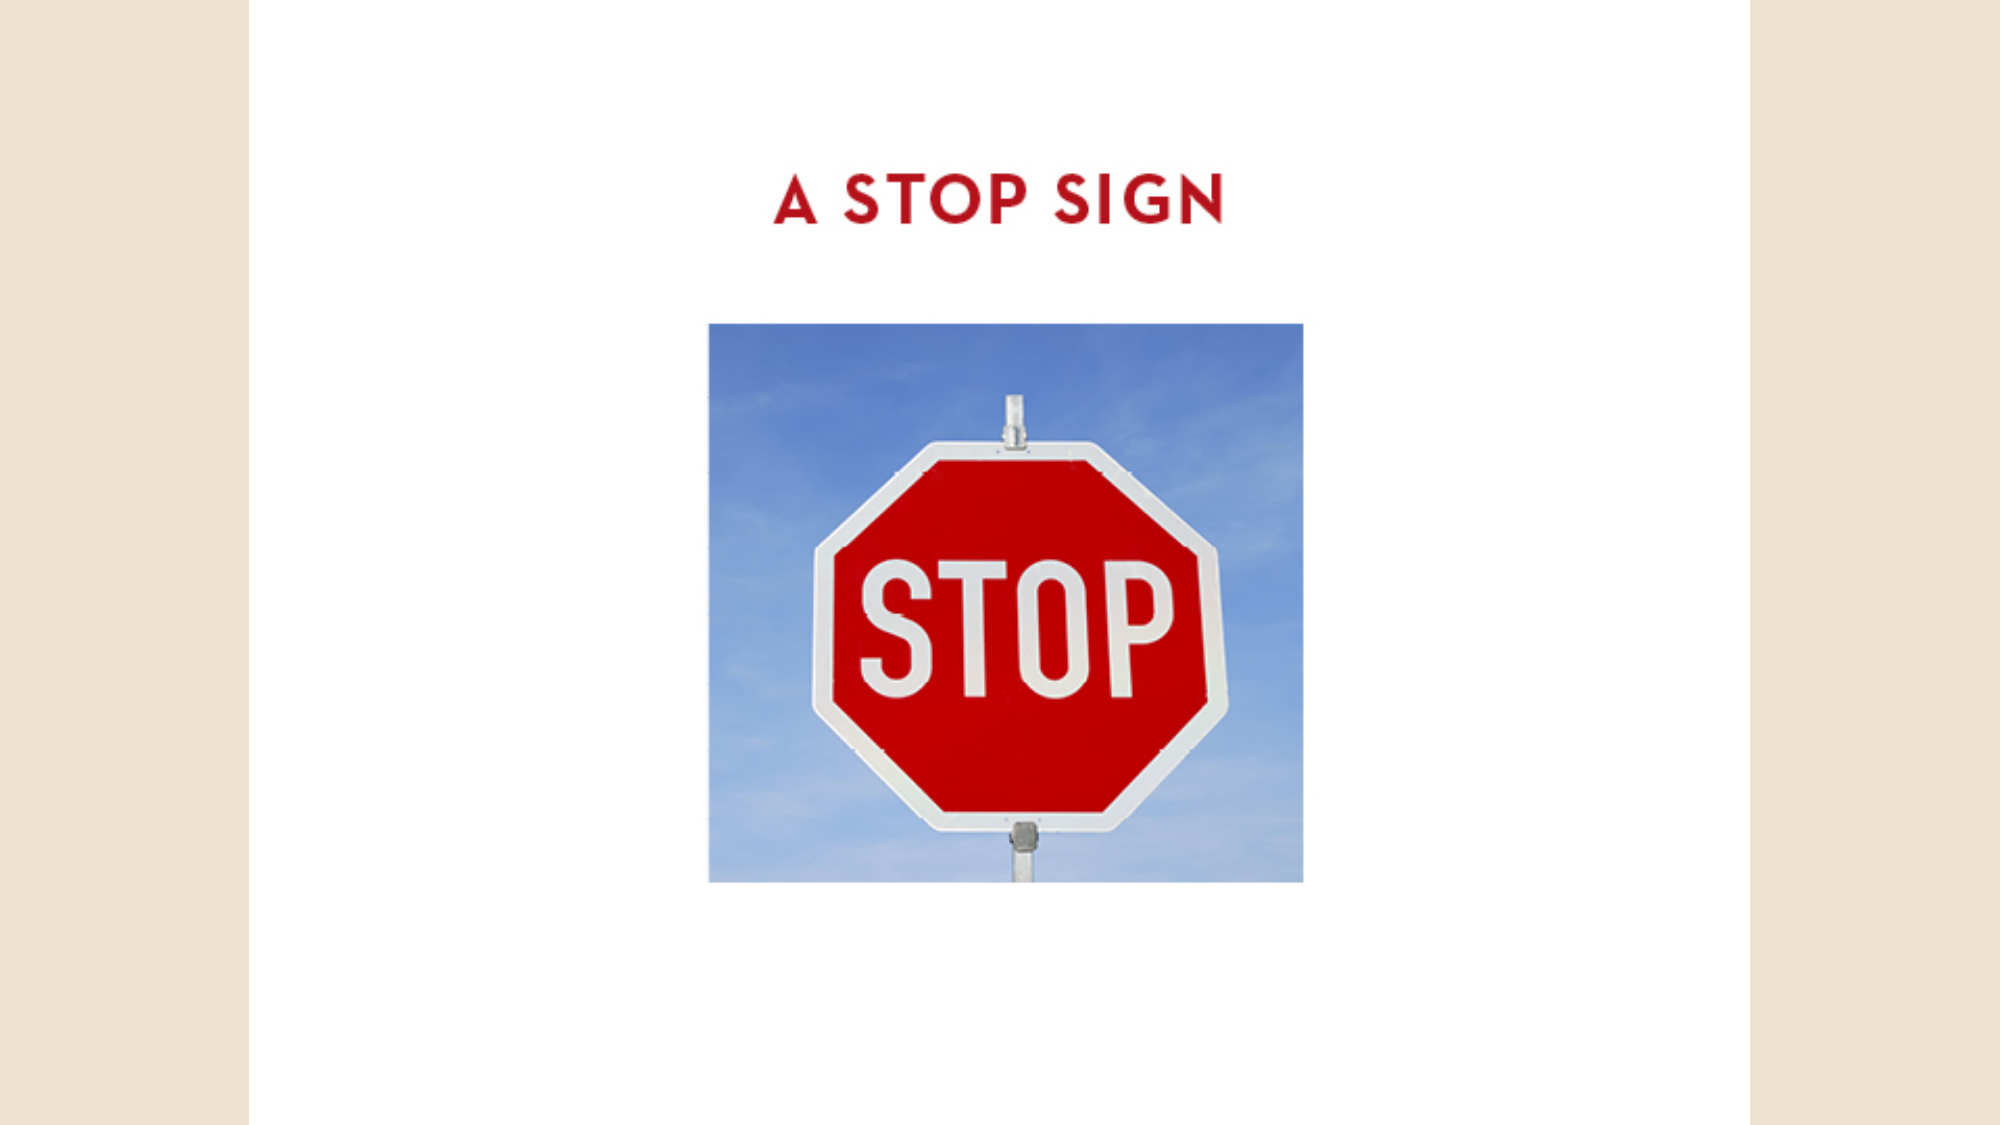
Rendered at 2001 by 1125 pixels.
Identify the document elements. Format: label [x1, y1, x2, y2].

picture [249, 0, 1751, 1125]
